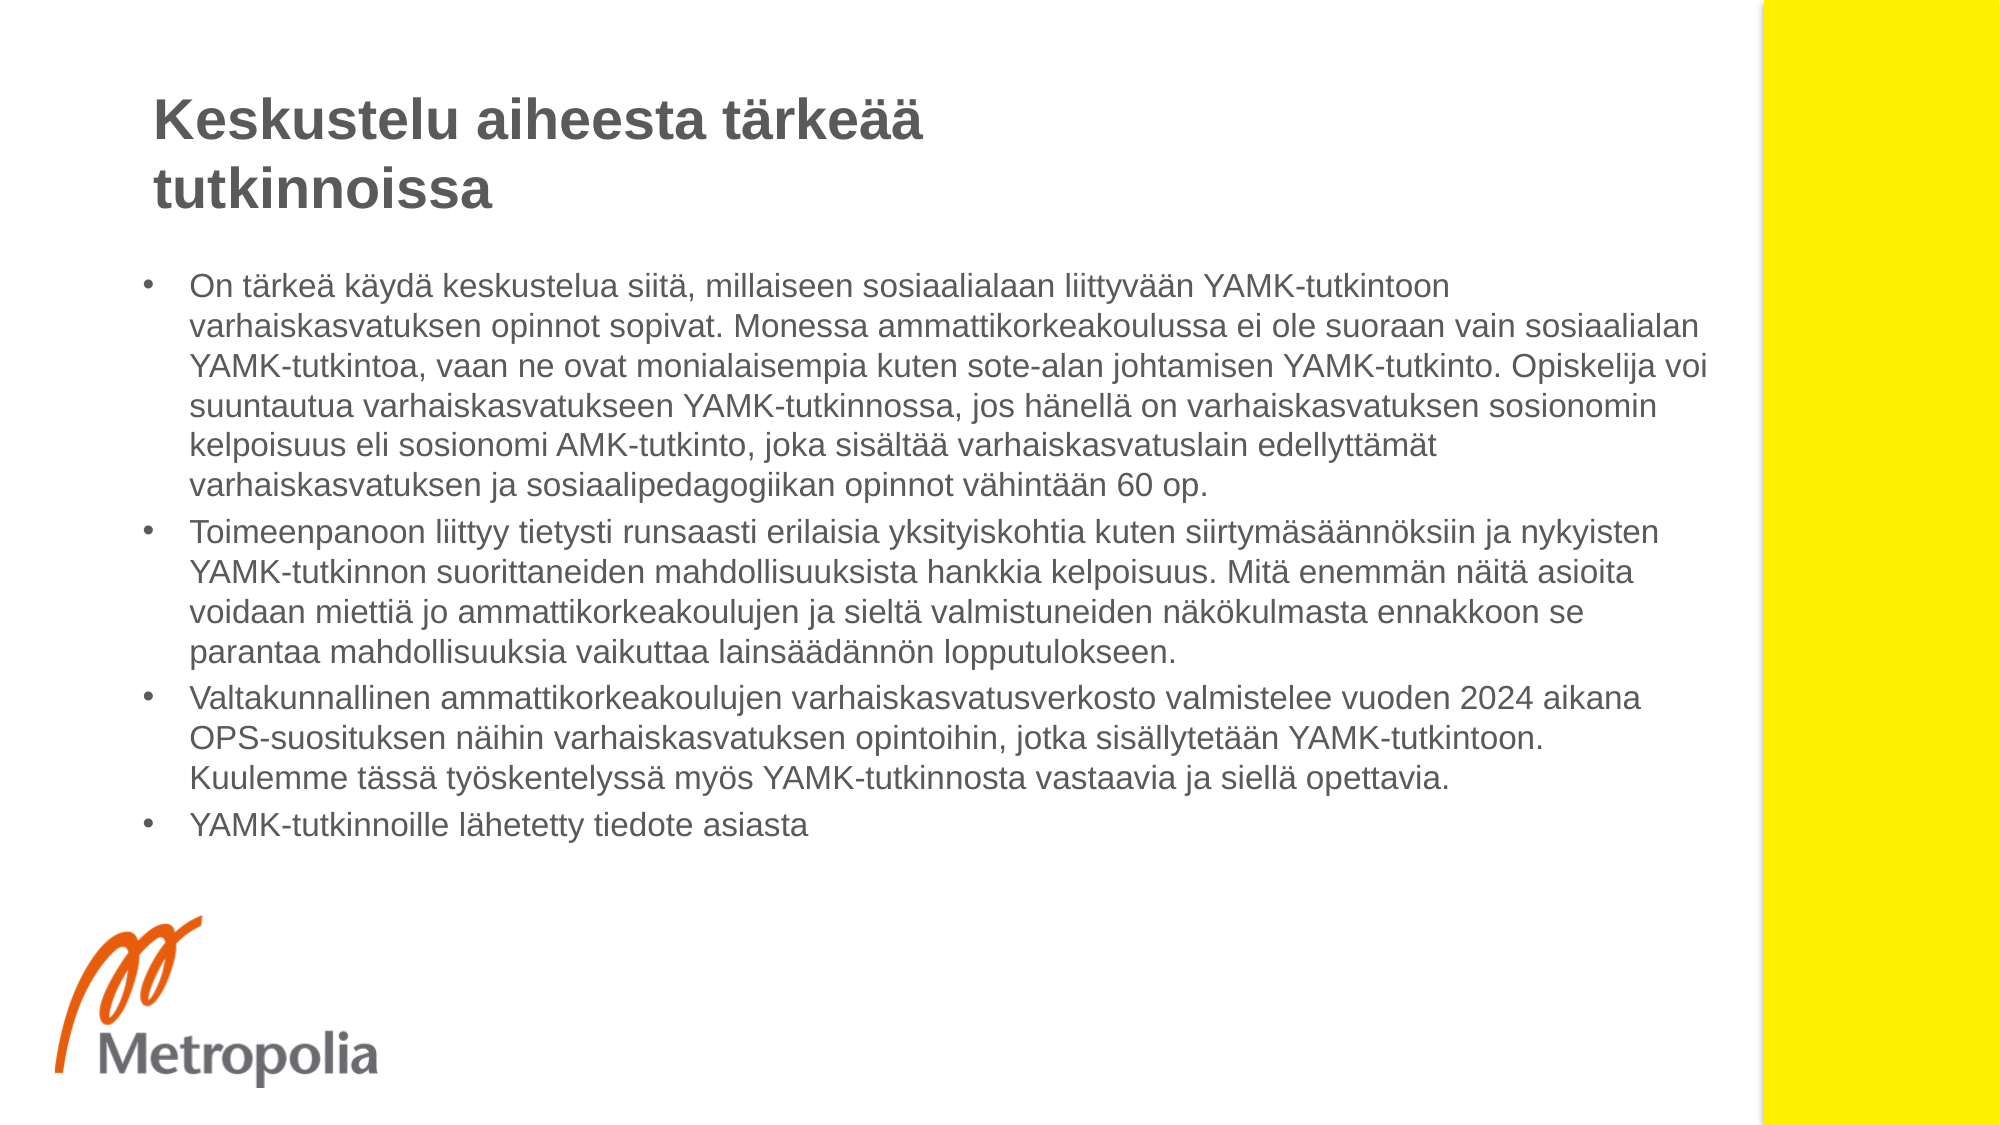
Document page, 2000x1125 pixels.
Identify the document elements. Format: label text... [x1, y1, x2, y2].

list On tärkeä käydä keskustelua siitä, millaiseen sosiaalialaan liittyvään YAMK-tutkintoon varhaiskasvatuksen opinnot sopivat. Monessa ammattikorkeakoulussa ei ole suoraan vain sosiaalialan YAMK-tutkintoa, vaan ne ovat monialaisempia kuten sote-alan johtamisen YAMK-tutkinto. Opiskelija voi suuntautua varhaiskasvatukseen YAMK-tutkinnossa, jos hänellä on varhaiskasvatuksen sosionomin kelpoisuus eli sosionomi AMK-tutkinto, joka sisältää varhaiskasvatuslain edellyttämät varhaiskasvatuksen ja sosiaalipedagogiikan opinnot vähintään 60 op. Toimeenpanoon liittyy tietysti runsaasti erilaisia yksityiskohtia kuten siirtymäsäännöksiin ja nykyisten YAMK-tutkinnon suorittaneiden mahdollisuuksista hankkia kelpoisuus. Mitä enemmän näitä asioita voidaan miettiä jo ammattikorkeakoulujen ja sieltä valmistuneiden näkökulmasta ennakkoon se parantaa mahdollisuuksia vaikuttaa lainsäädännön lopputulokseen. Valtakunnallinen ammattikorkeakoulujen varhaiskasvatusverkosto valmistelee vuoden 2024 aikana OPS-suosituksen näihin varhaiskasvatuksen opintoihin, jotka sisällytetään YAMK-tutkintoon. Kuulemme tässä työskentelyssä myös YAMK-tutkinnosta vastaavia ja siellä opettavia. YAMK-tutkinnoille lähetetty tiedote asiasta [127, 256, 1728, 942]
picture [54, 915, 378, 1088]
title Keskustelu aiheesta tärkeää tutkinnoissa [138, 74, 1061, 228]
